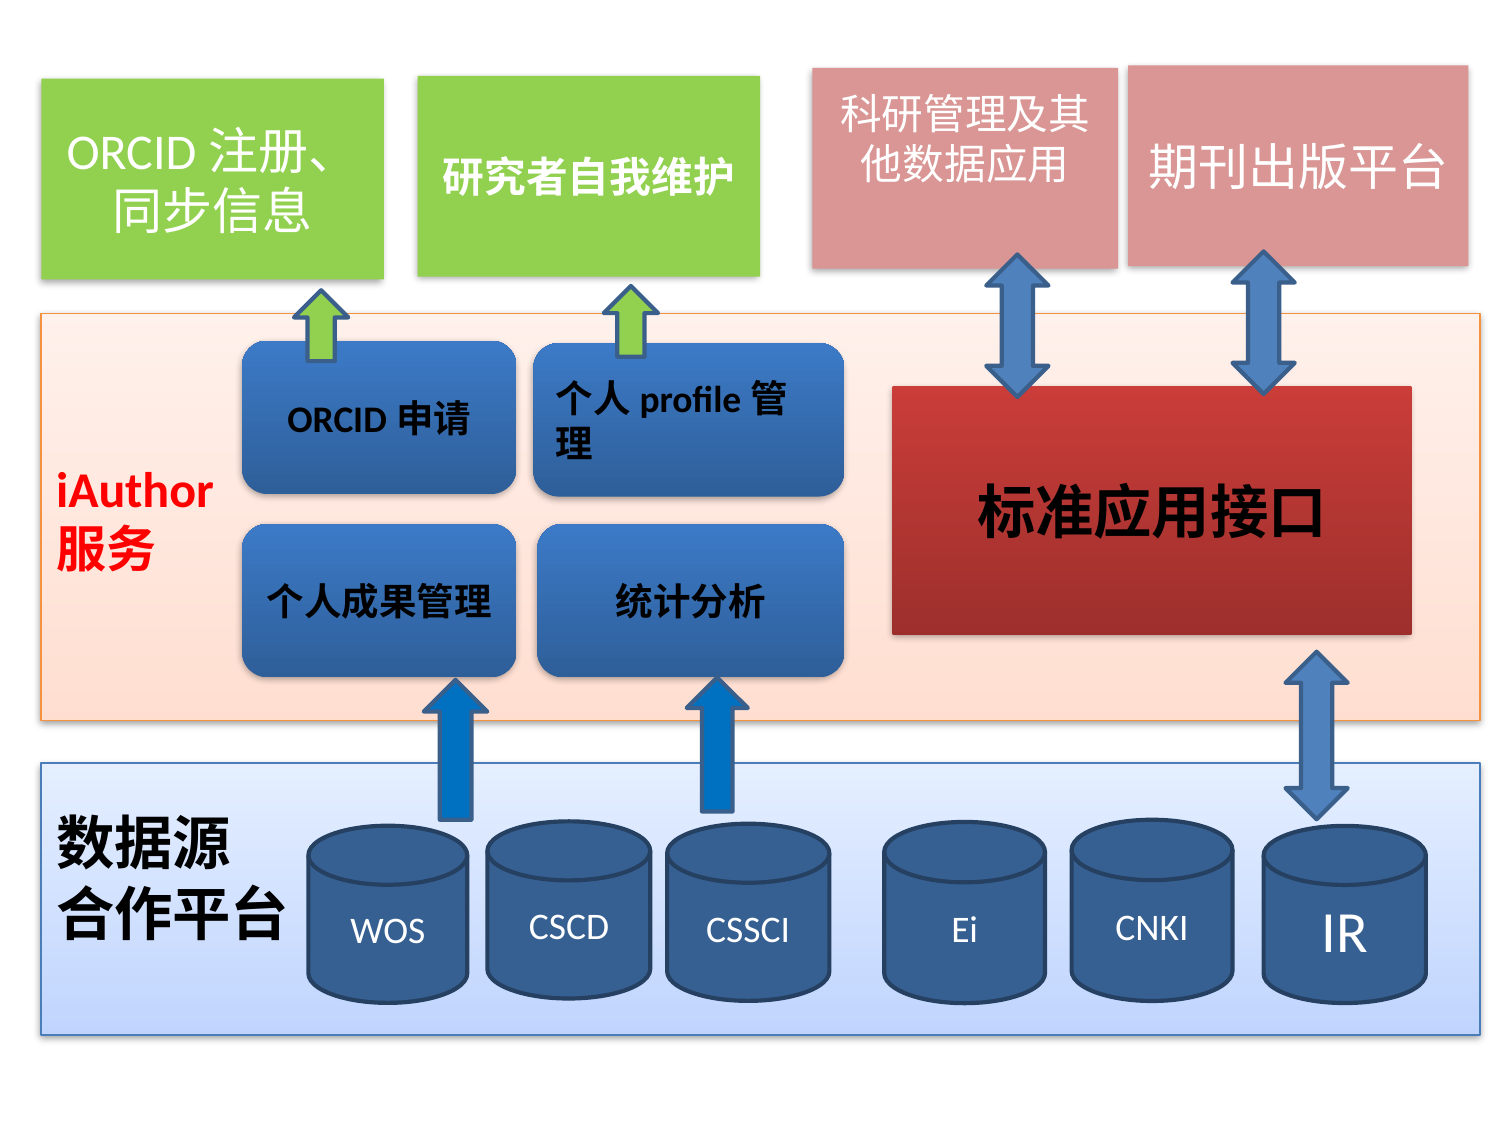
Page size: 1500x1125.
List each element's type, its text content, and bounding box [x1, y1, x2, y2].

text_box 个人profile管理 [533, 343, 845, 497]
text_box iAuthor 服务 [40, 313, 1481, 721]
text_box Ei [882, 819, 1048, 1006]
text_box ORCID申请 [242, 340, 517, 495]
text_box 标准应用接口 [892, 386, 1412, 635]
text_box IR [1261, 823, 1428, 1006]
text_box 科研管理及其他数据应用 [812, 67, 1119, 269]
text_box [984, 252, 1051, 400]
text_box CSSCI [665, 821, 832, 1003]
text_box 研究者自我维护 [417, 75, 761, 277]
text_box CSCD [485, 819, 653, 1001]
text_box 期刊出版平台 [1128, 65, 1469, 267]
text_box 数据源 合作平台 [40, 762, 1481, 1036]
text_box CNKI [1069, 817, 1235, 1004]
text_box [292, 288, 351, 364]
text_box [684, 675, 750, 814]
text_box [1230, 249, 1297, 397]
text_box ORCID注册、同步信息 [41, 78, 384, 280]
text_box WOS [306, 823, 470, 1005]
text_box 统计分析 [537, 523, 845, 678]
text_box 个人成果管理 [242, 523, 517, 678]
text_box [1283, 649, 1350, 822]
text_box [601, 283, 660, 359]
text_box [421, 677, 490, 822]
